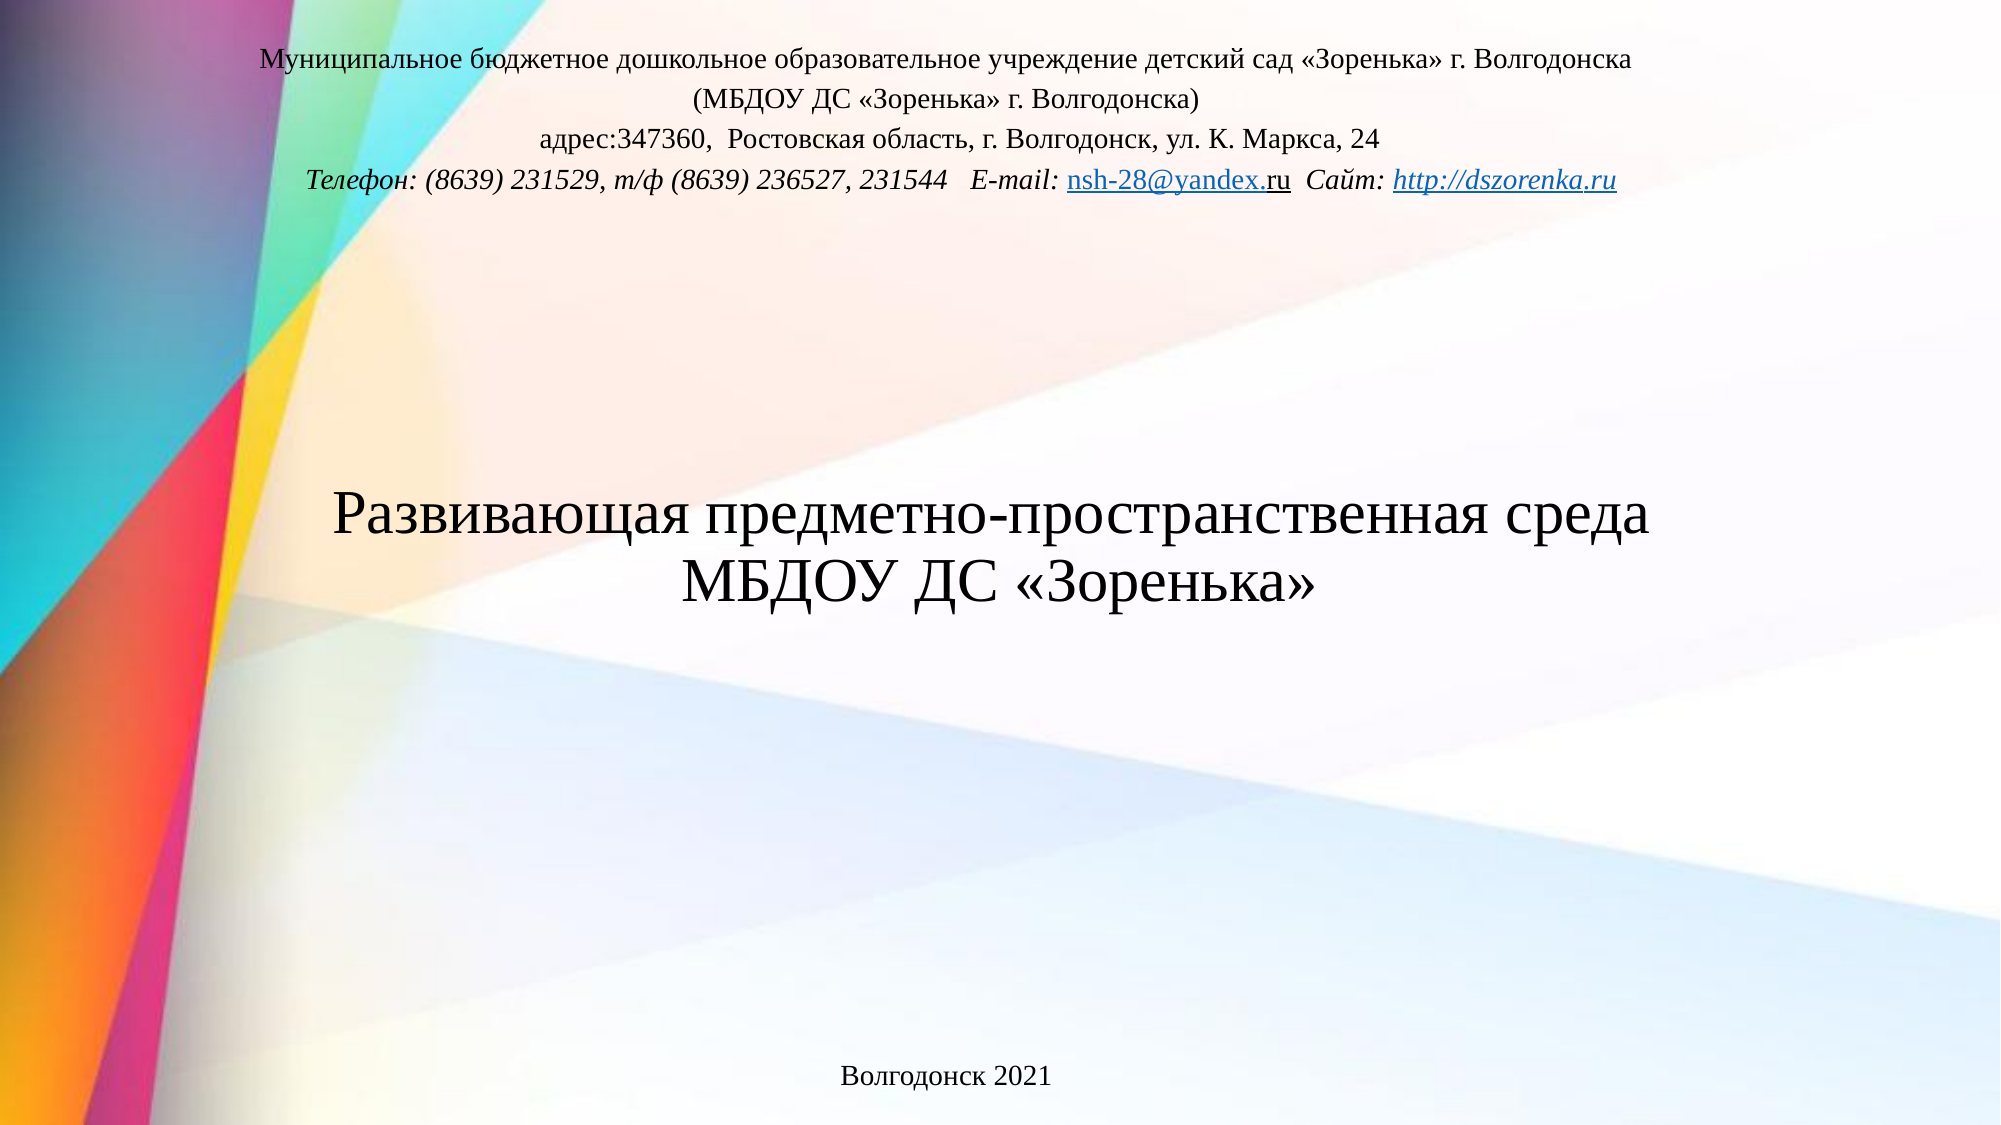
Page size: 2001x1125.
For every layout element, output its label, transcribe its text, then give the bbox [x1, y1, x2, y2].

text_box Волгодонск 2021 [694, 1048, 1199, 1099]
title Развивающая предметно-пространственная среда МБДОУ ДС «Зоренька» [230, 439, 1770, 622]
subtitle Муниципальное бюджетное дошкольное образовательное учреждение детский сад «Зоренька» г. Волгодонска (МБДОУ ДС «Зоренька» г. Волгодонска) адрес:347360, Ростовская область, г. Волгодонск, ул. К. Маркса, 24 Телефон: (8639) 231529, т/ф (8639) 236527, 231544 E-mail: nsh-28@yandex.ru Сайт: http://dszorenka.ru [196, 26, 1697, 298]
picture [0, 0, 2001, 1125]
